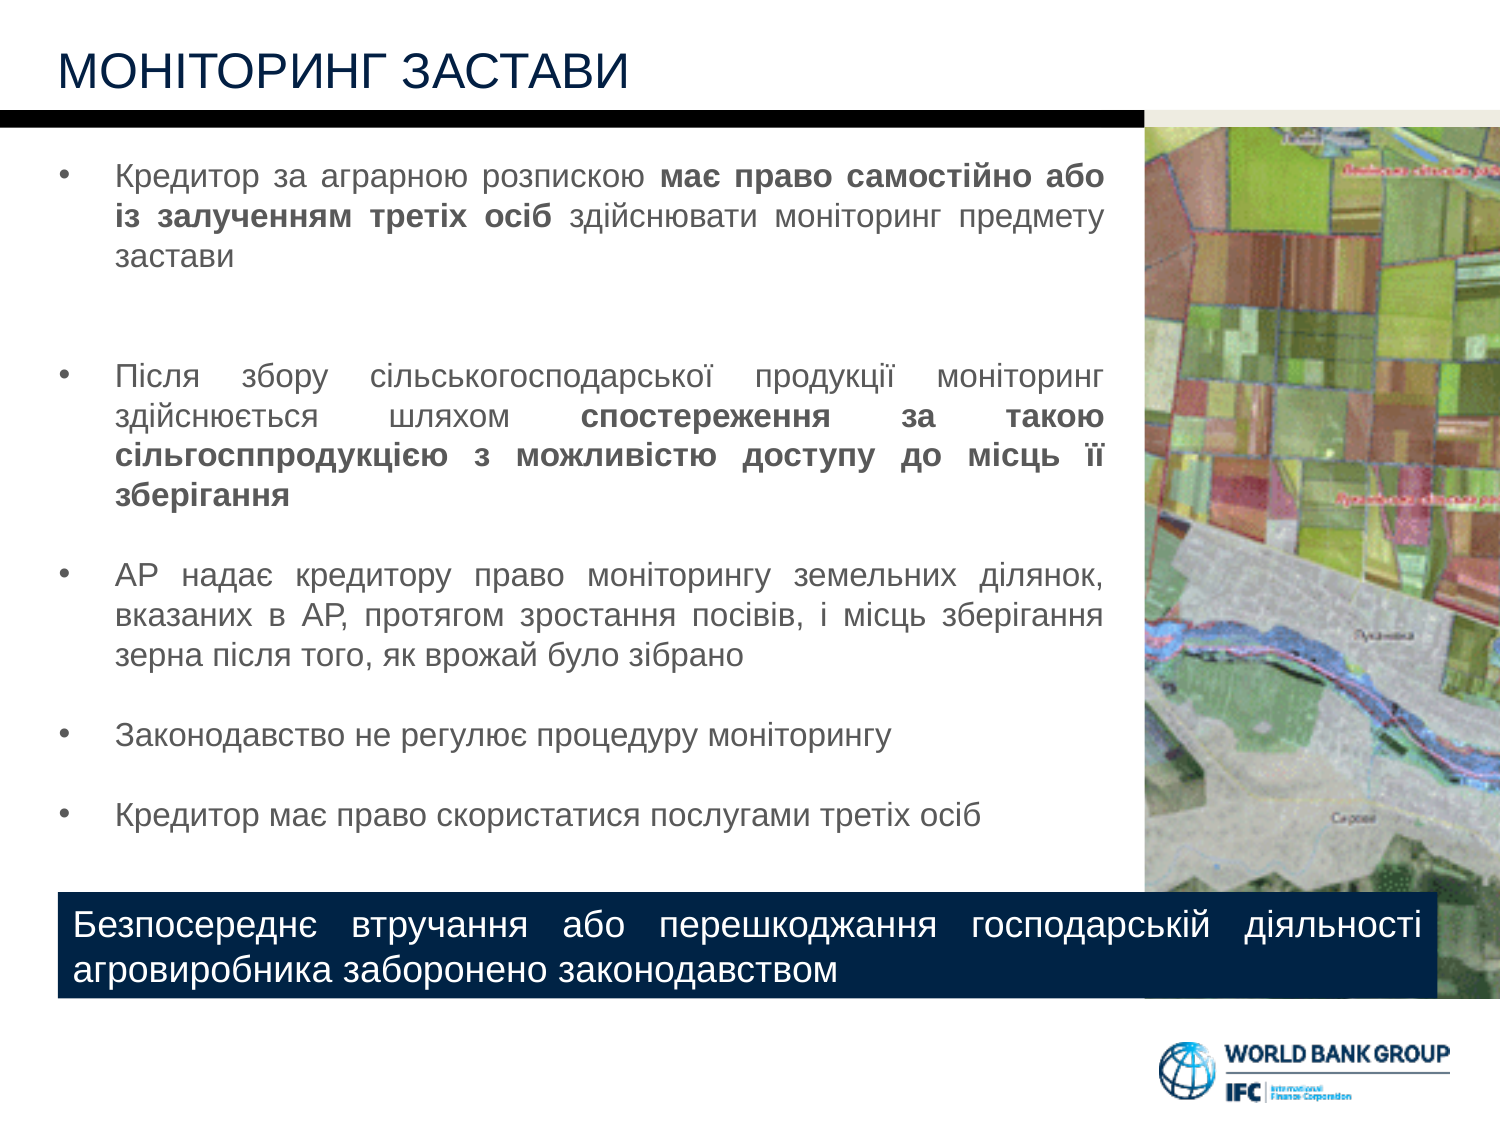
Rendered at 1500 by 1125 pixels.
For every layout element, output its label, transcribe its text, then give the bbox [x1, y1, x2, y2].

text_box Безпосереднє втручання або перешкоджання господарській діяльності агровиробника заборонено законодавством [57, 892, 1139, 999]
picture [1144, 127, 1500, 999]
picture [1159, 1042, 1450, 1103]
text_box МОНІТОРИНГ ЗАСТАВИ [57, 44, 1468, 99]
text_box Кредитор за аграрною розпискою має право самостійно або із залученням третіх осіб здійснювати моніторинг предмету застави Після збору сільськогосподарської продукції моніторинг здійснюється шляхом спостереження за такою сільгосппродукцією з можливістю доступу до місць її зберігання АР надає кредитору право моніторингу земельних ділянок, вказаних в АР, протягом зростання посівів, і місць зберігання зерна після того, як врожай було зібрано Законодавство не регулює процедуру моніторингу Кредитор має право скористатися послугами третіх осіб [58, 154, 1106, 892]
